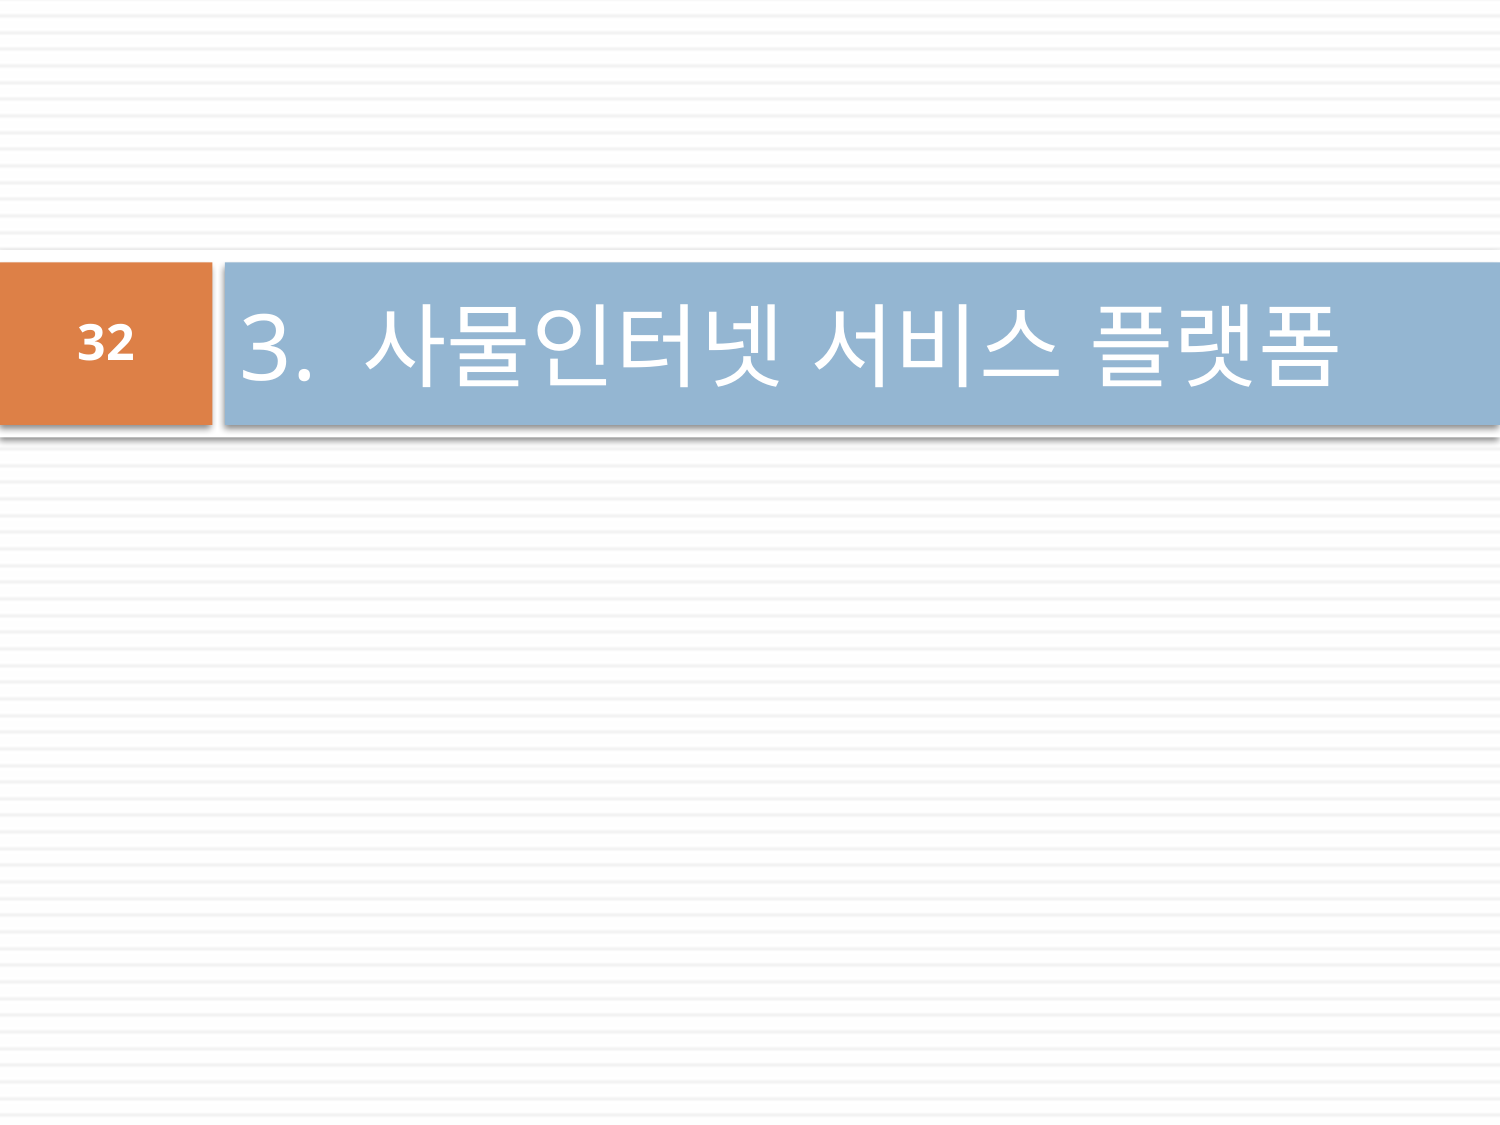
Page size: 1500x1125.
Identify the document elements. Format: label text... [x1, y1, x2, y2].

title 3. 사물인터넷 서비스 플랫폼 [225, 262, 1475, 425]
slide_number 32 [0, 287, 213, 403]
